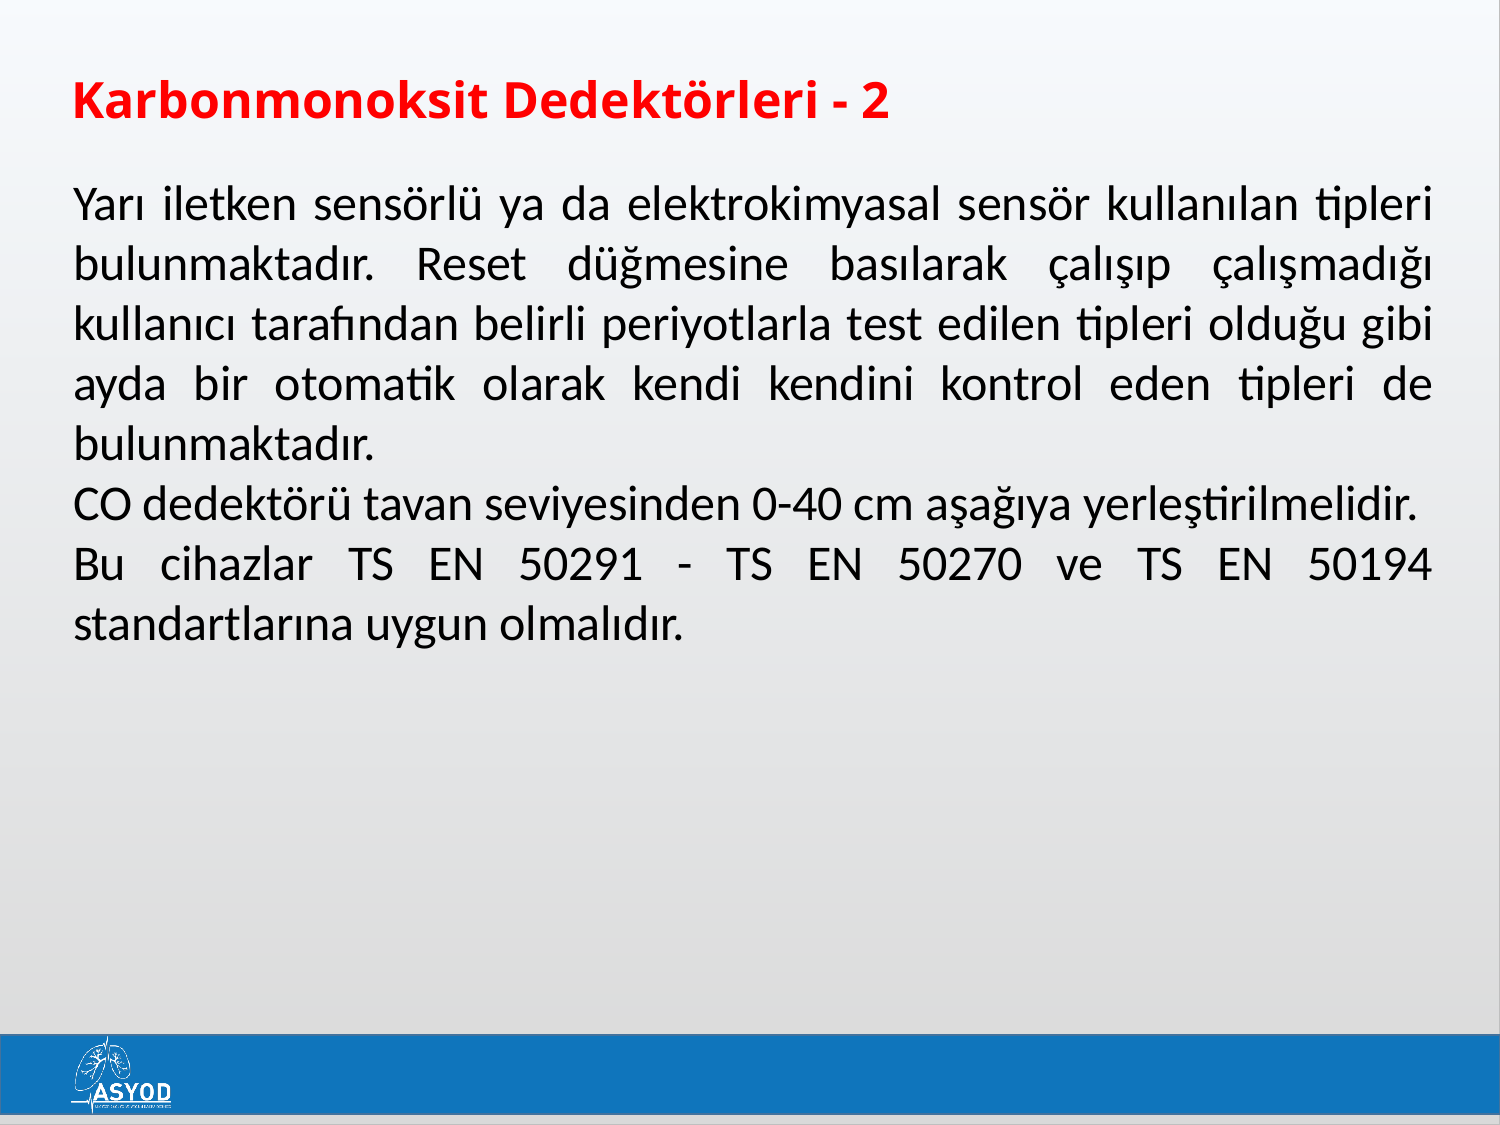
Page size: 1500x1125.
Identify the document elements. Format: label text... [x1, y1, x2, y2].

text_box Yarı iletken sensörlü ya da elektrokimyasal sensör kullanılan tipleri bulunmaktadır. Reset düğmesine basılarak çalışıp çalışmadığı kullanıcı tarafından belirli periyotlarla test edilen tipleri olduğu gibi ayda bir otomatik olarak kendi kendini kontrol eden tipleri de bulunmaktadır. CO dedektörü tavan seviyesinden 0-40 cm aşağıya yerleştirilmelidir. Bu cihazlar TS EN 50291 - TS EN 50270 ve TS EN 50194 standartlarına uygun olmalıdır. [58, 162, 1448, 658]
title Karbonmonoksit Dedektörleri - 2 [56, 28, 1500, 169]
picture [71, 1036, 171, 1116]
